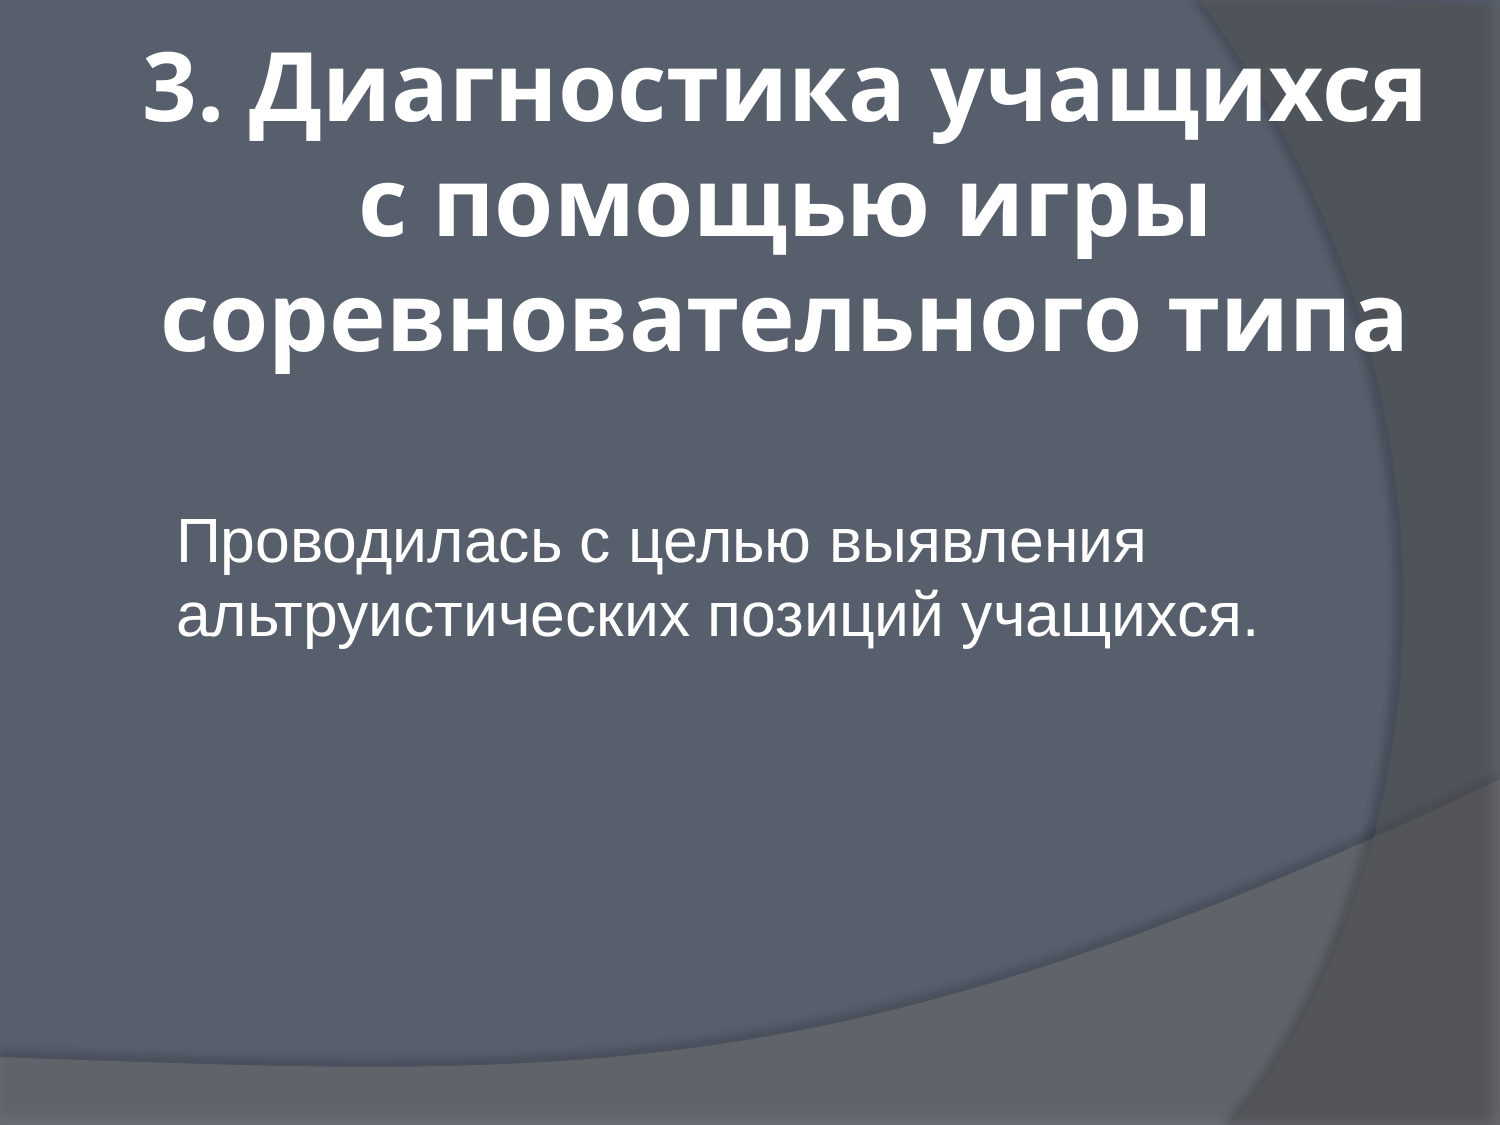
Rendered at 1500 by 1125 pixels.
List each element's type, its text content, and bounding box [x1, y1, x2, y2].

title 3. Диагностика учащихся с помощью игры соревновательного типа [100, 45, 1471, 352]
list Проводилась с целью выявления альтруистических позиций учащихся. [150, 492, 1425, 1043]
